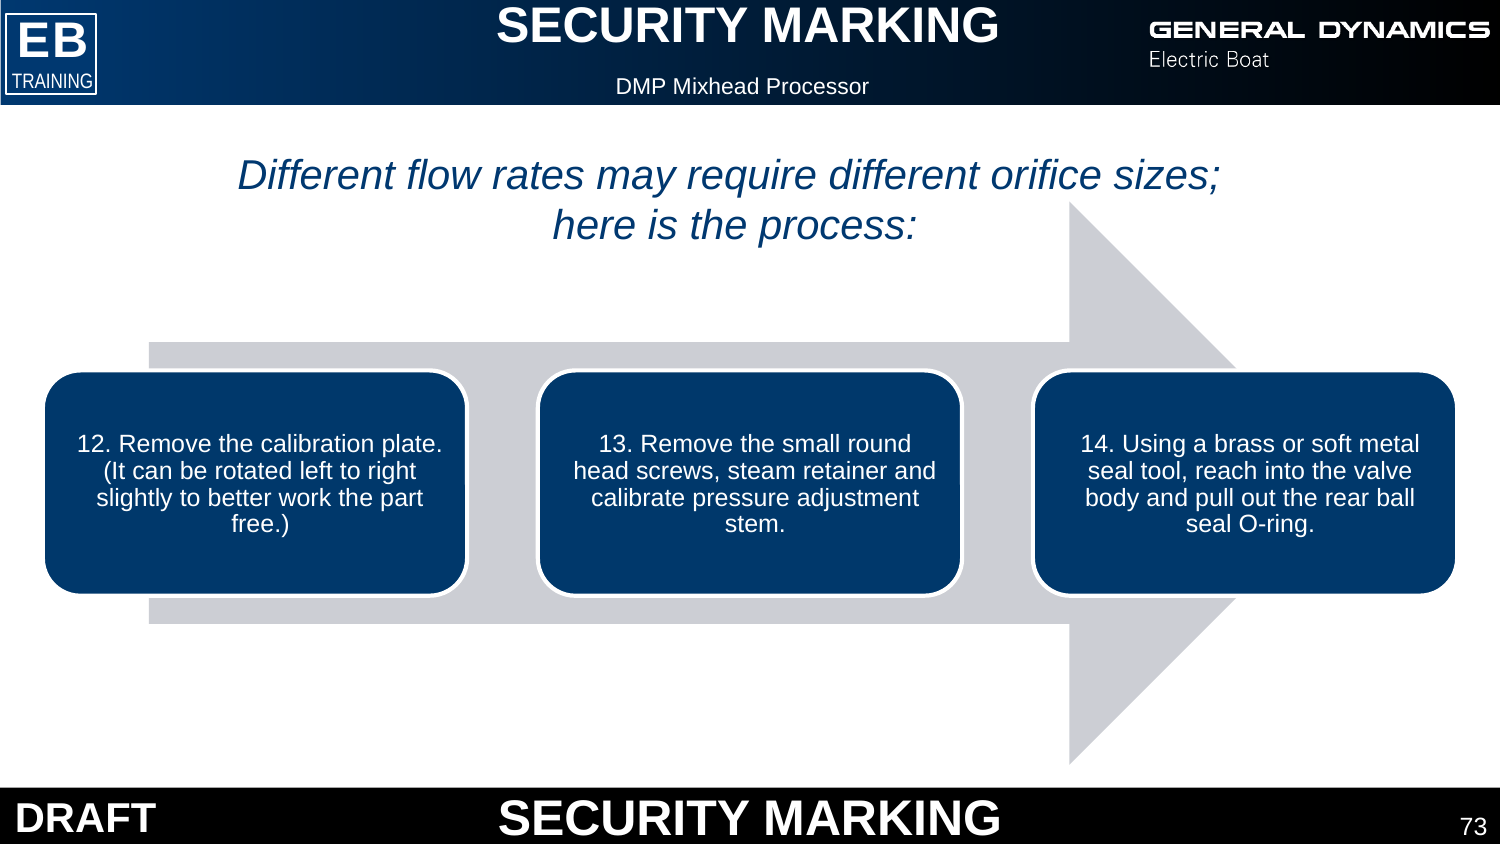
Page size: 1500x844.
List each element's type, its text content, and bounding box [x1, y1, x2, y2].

slide_number 73 [1412, 805, 1488, 844]
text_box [42, 201, 1458, 765]
list DMP Mixhead Processor [0, 60, 1500, 100]
picture [1134, 12, 1500, 60]
subtitle Different flow rates may require different orifice sizes; here is the process: [26, 152, 1474, 243]
